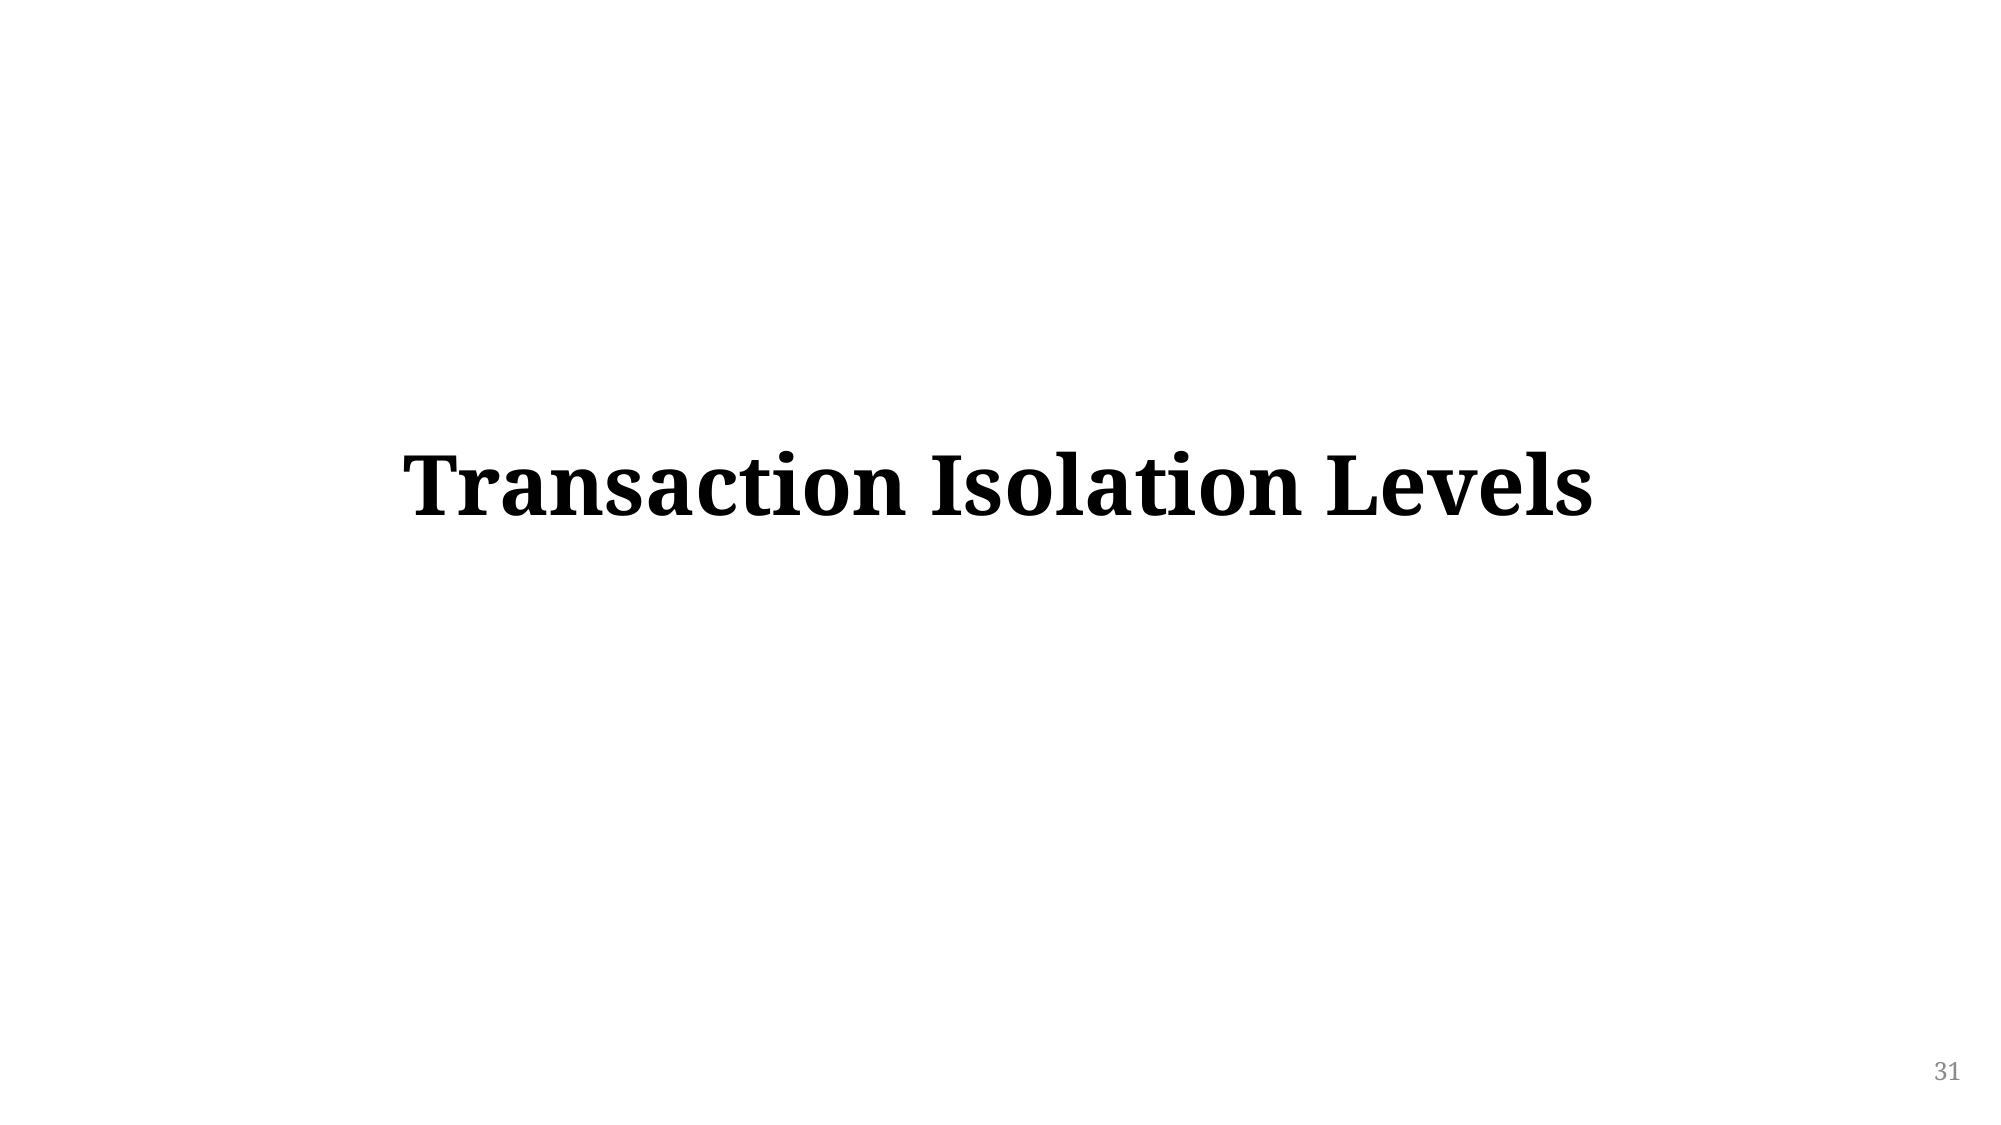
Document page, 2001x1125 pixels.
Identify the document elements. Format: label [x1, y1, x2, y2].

list [61, 193, 1977, 1103]
